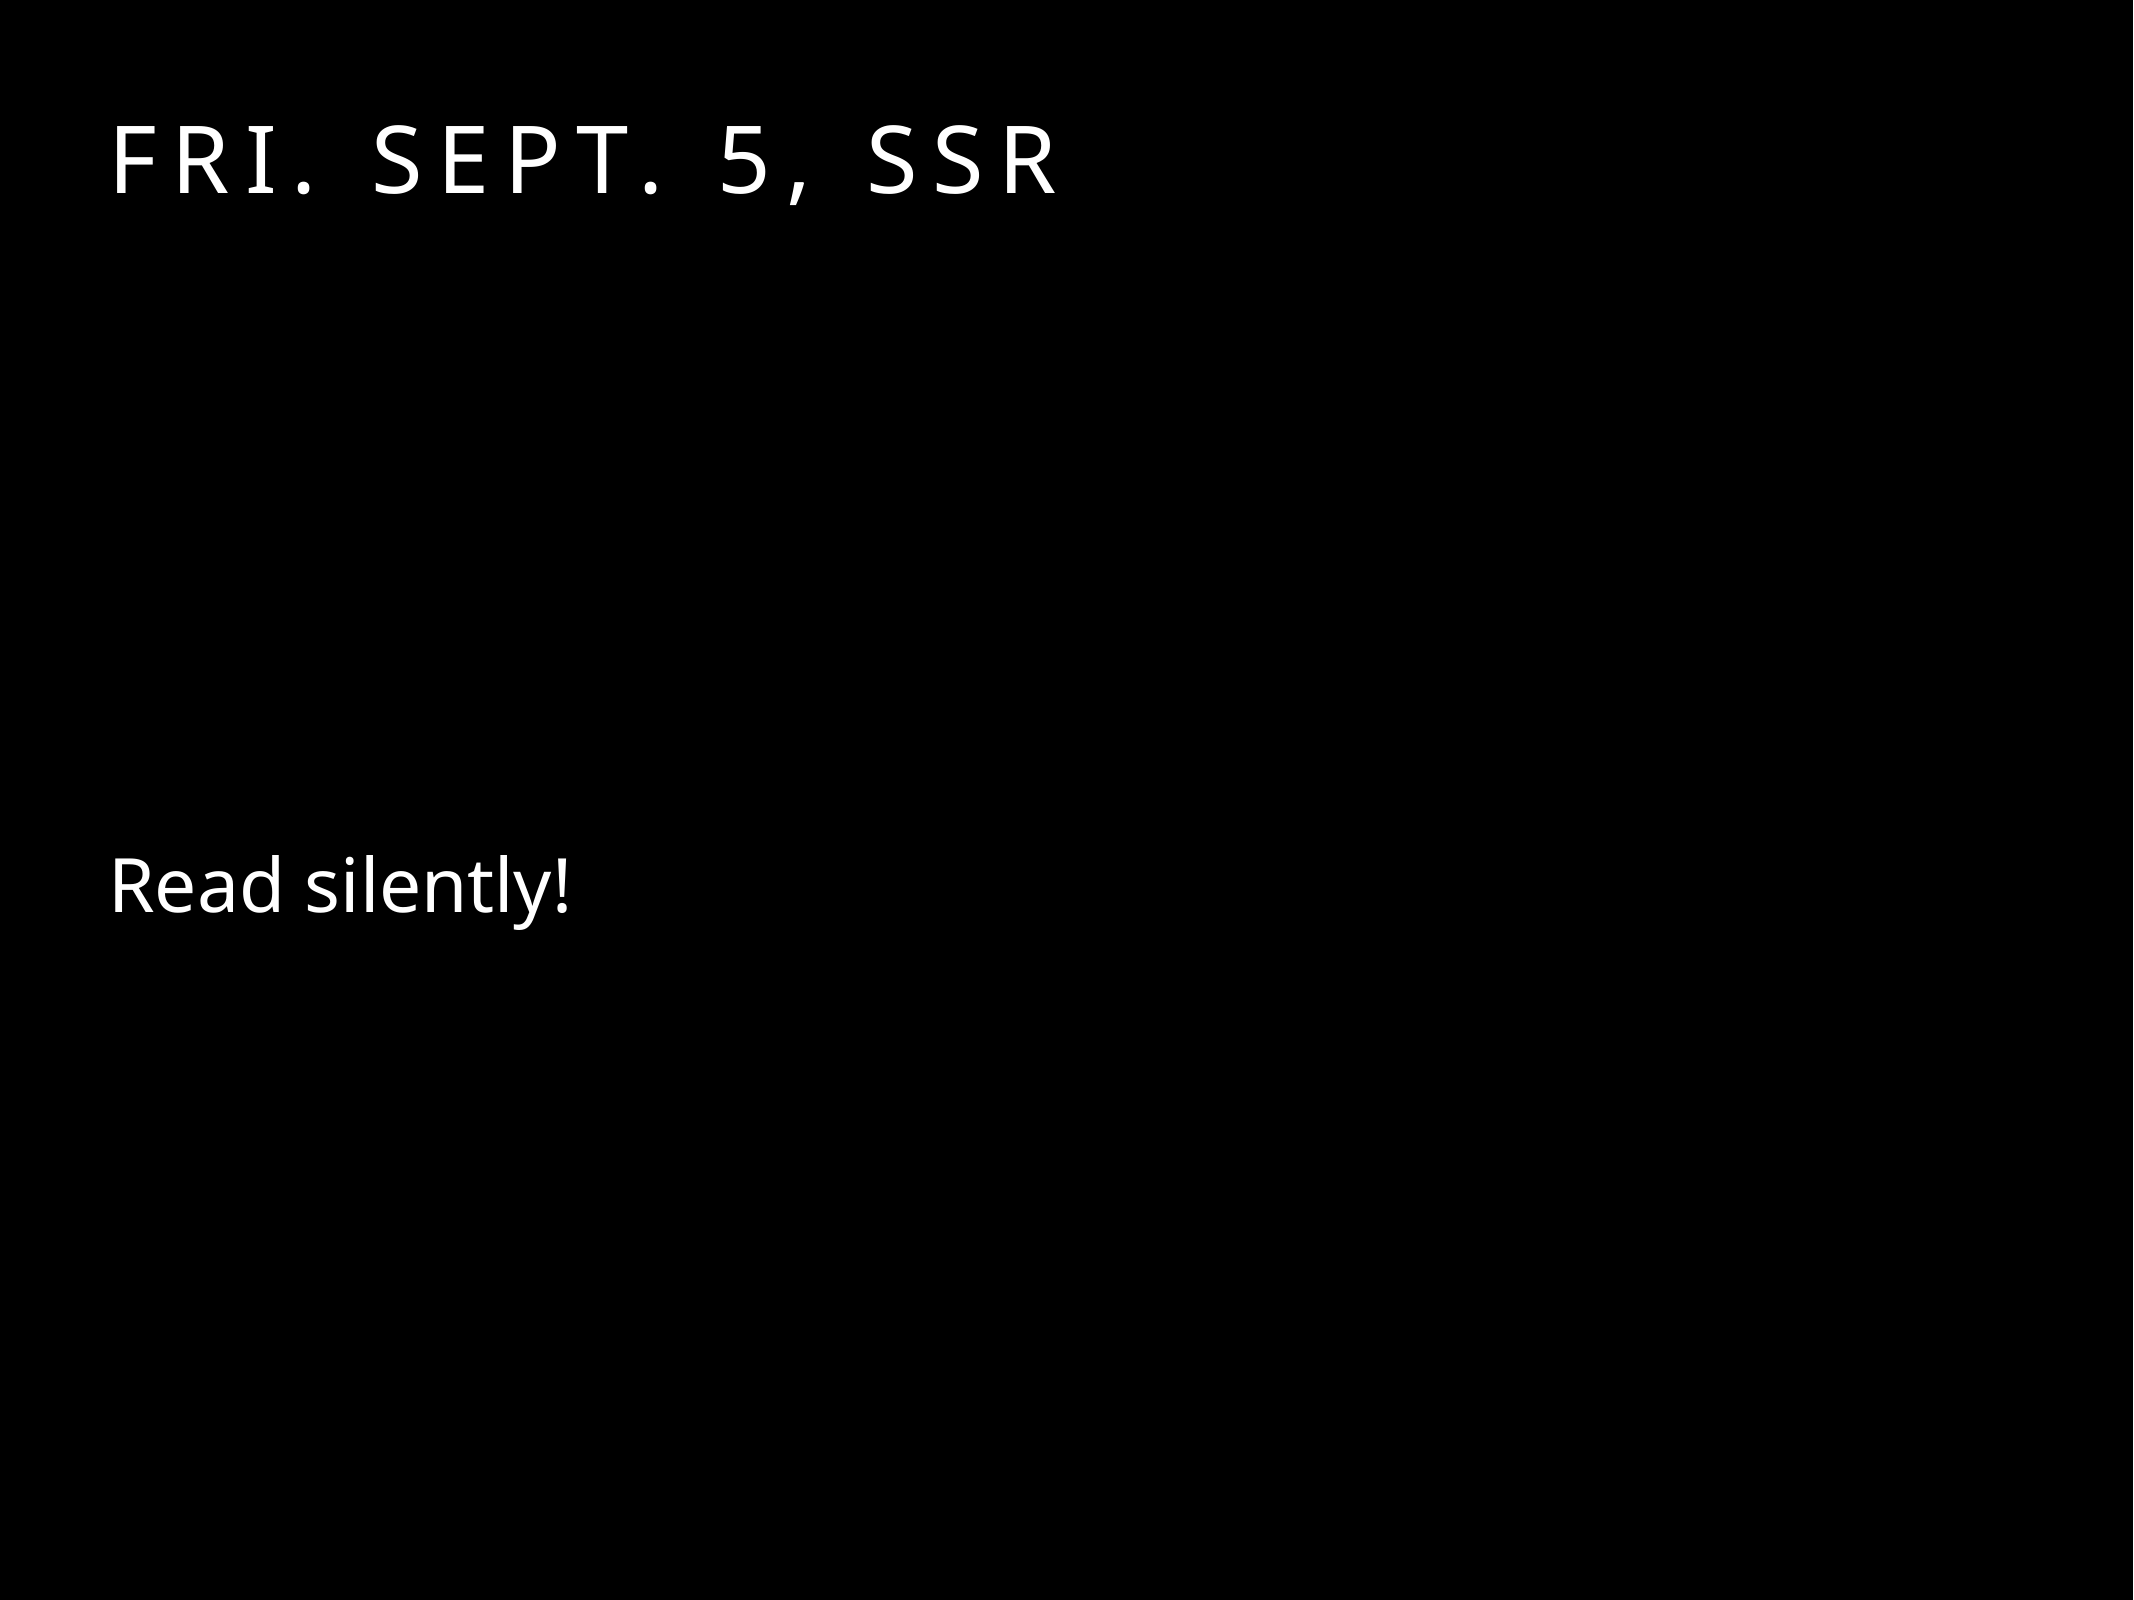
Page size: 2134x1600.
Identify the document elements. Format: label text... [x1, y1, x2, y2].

list Read silently! [107, 330, 2026, 1434]
title Fri. Sept. 5, SSR [107, 99, 2026, 330]
